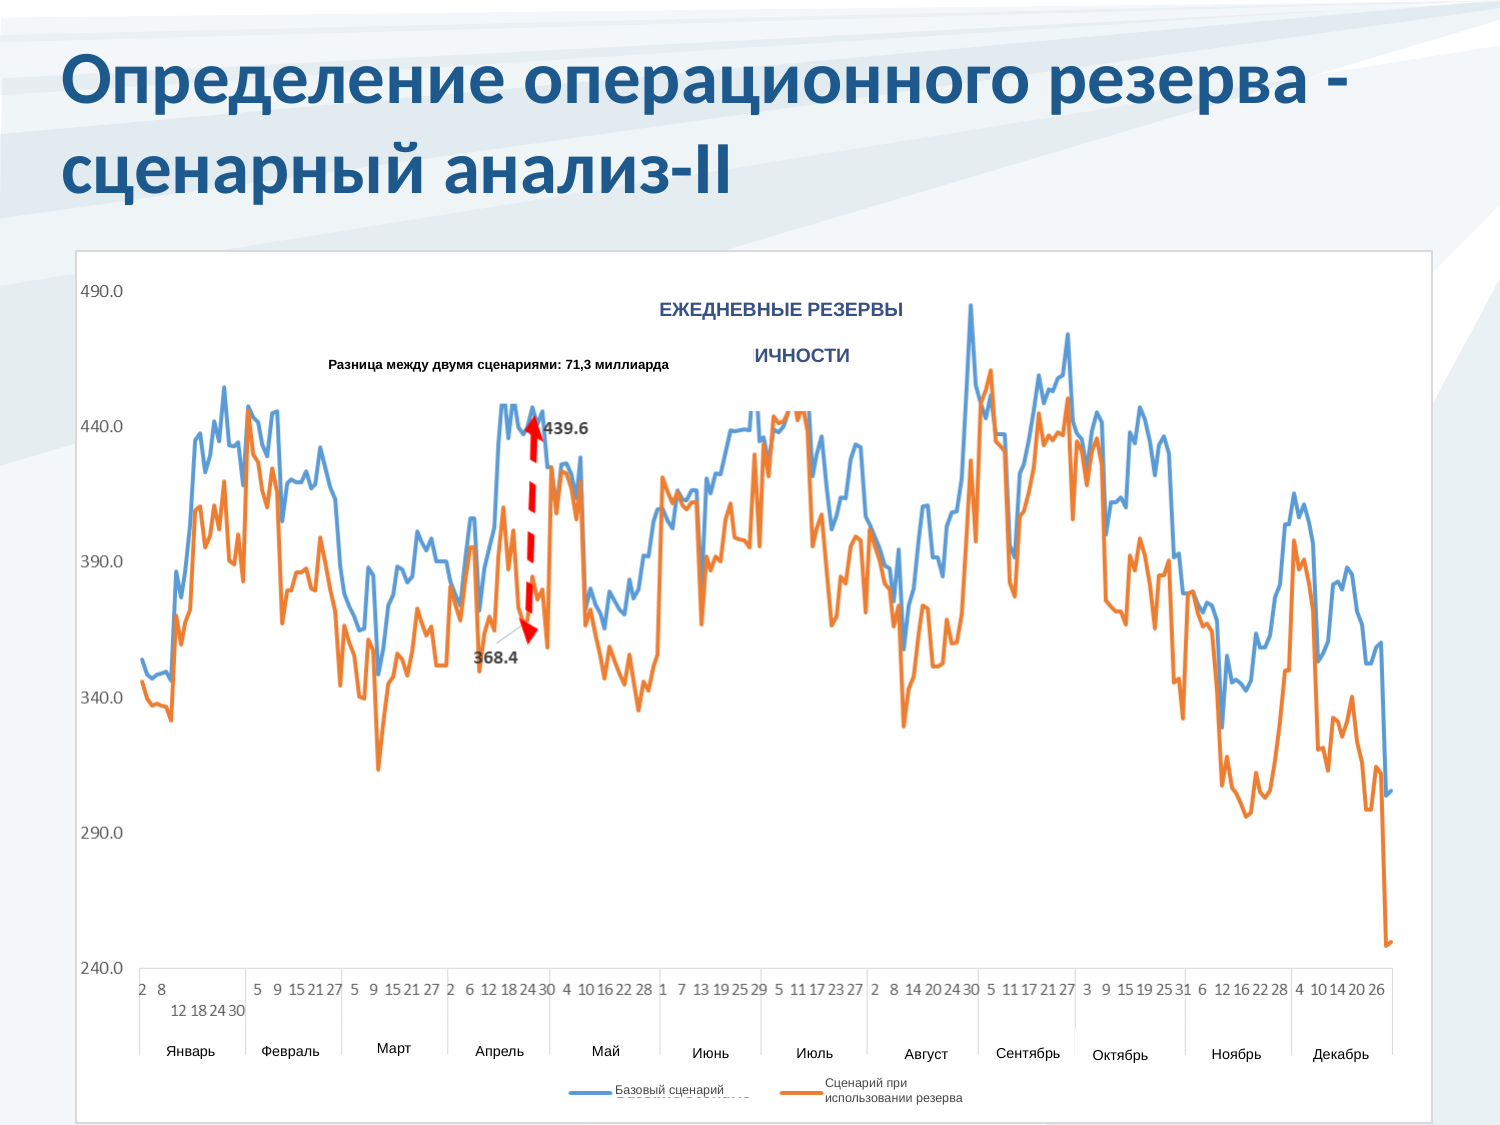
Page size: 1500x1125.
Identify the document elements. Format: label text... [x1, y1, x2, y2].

picture [74, 249, 1433, 1124]
title Определение операционного резерва - сценарный анализ-II [46, 24, 1500, 213]
